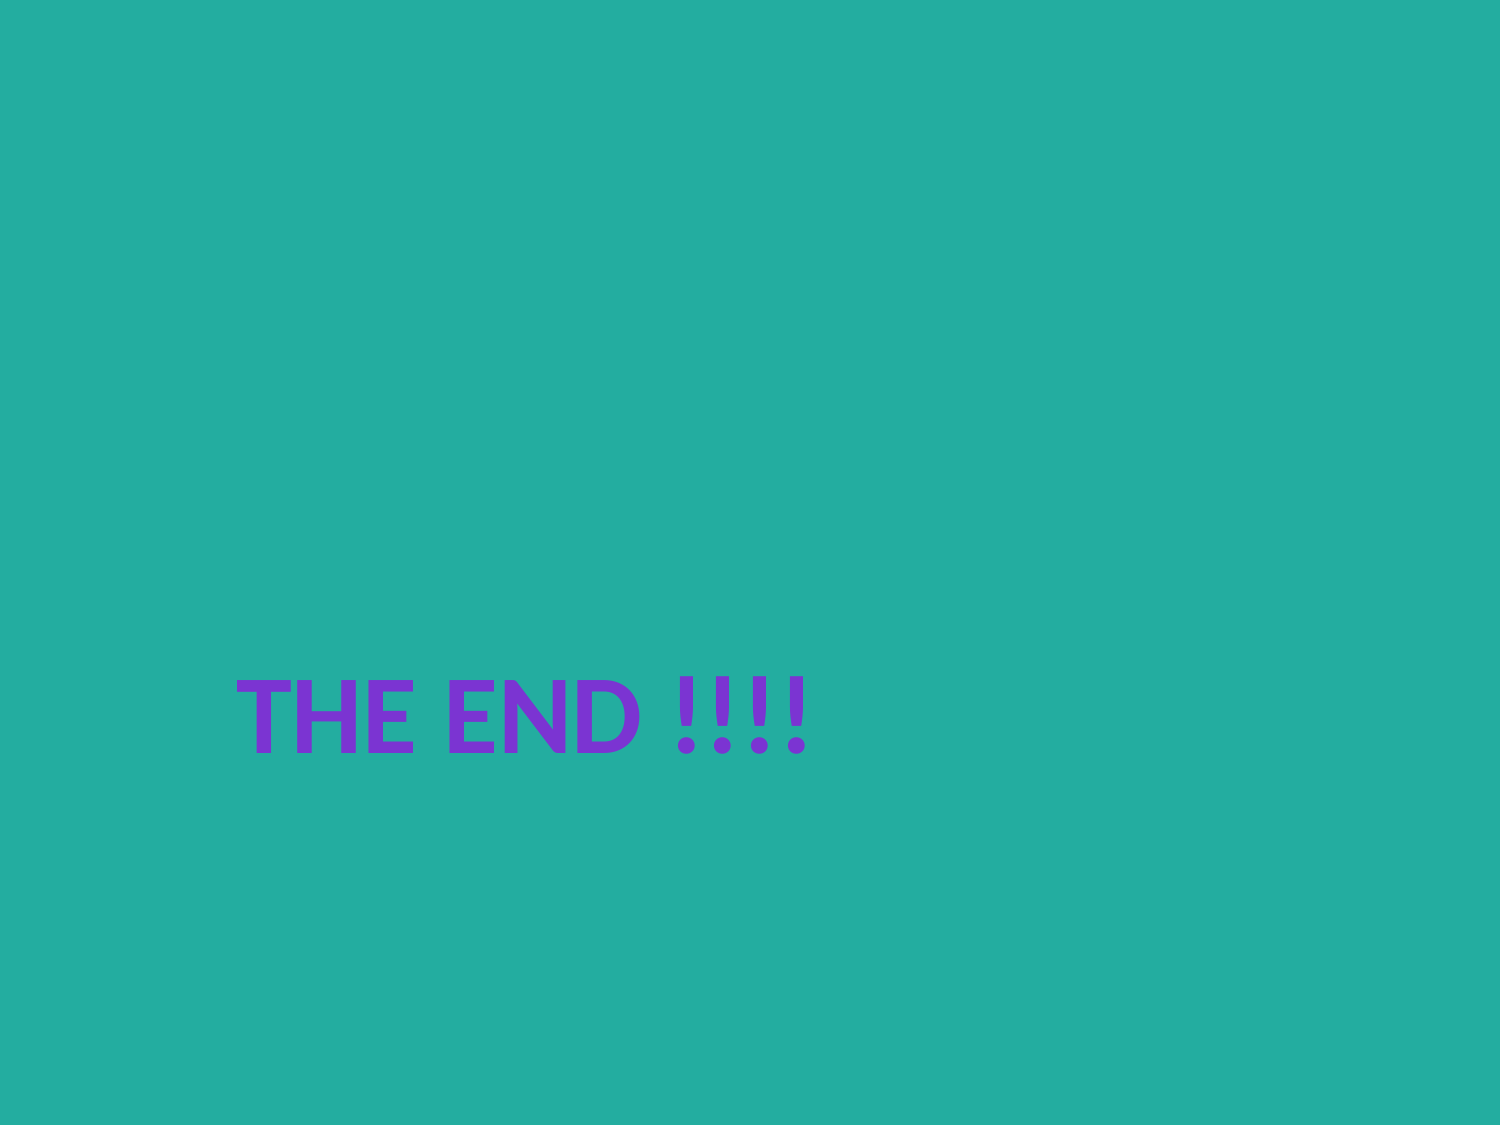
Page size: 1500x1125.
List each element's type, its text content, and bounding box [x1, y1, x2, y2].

text_box The end !!!! [0, 633, 1053, 784]
